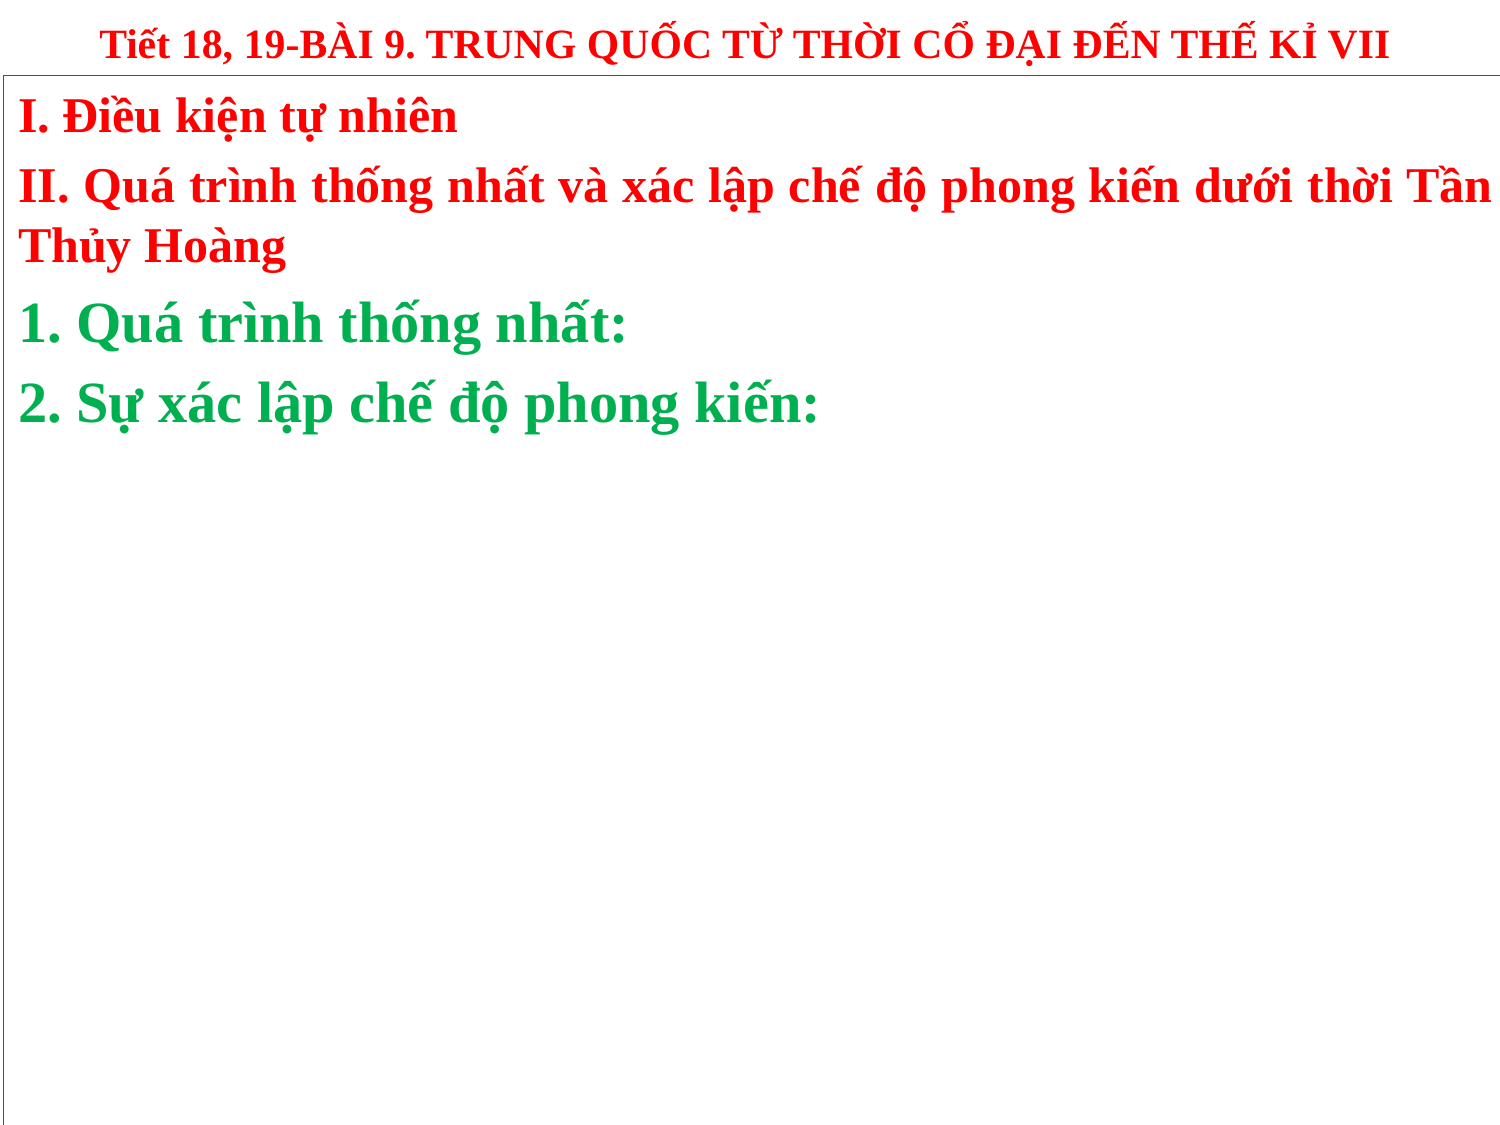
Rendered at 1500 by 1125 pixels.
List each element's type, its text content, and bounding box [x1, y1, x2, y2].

title Tiết 18, 19-BÀI 9. TRUNG QUỐC TỪ THỜI CỔ ĐẠI ĐẾN THẾ KỈ VII [1, 0, 1500, 88]
list I. Điều kiện tự nhiên II. Quá trình thống nhất và xác lập chế độ phong kiến dưới thời Tần Thủy Hoàng 1. Quá trình thống nhất: 2. Sự xác lập chế độ phong kiến: [3, 75, 1500, 1125]
